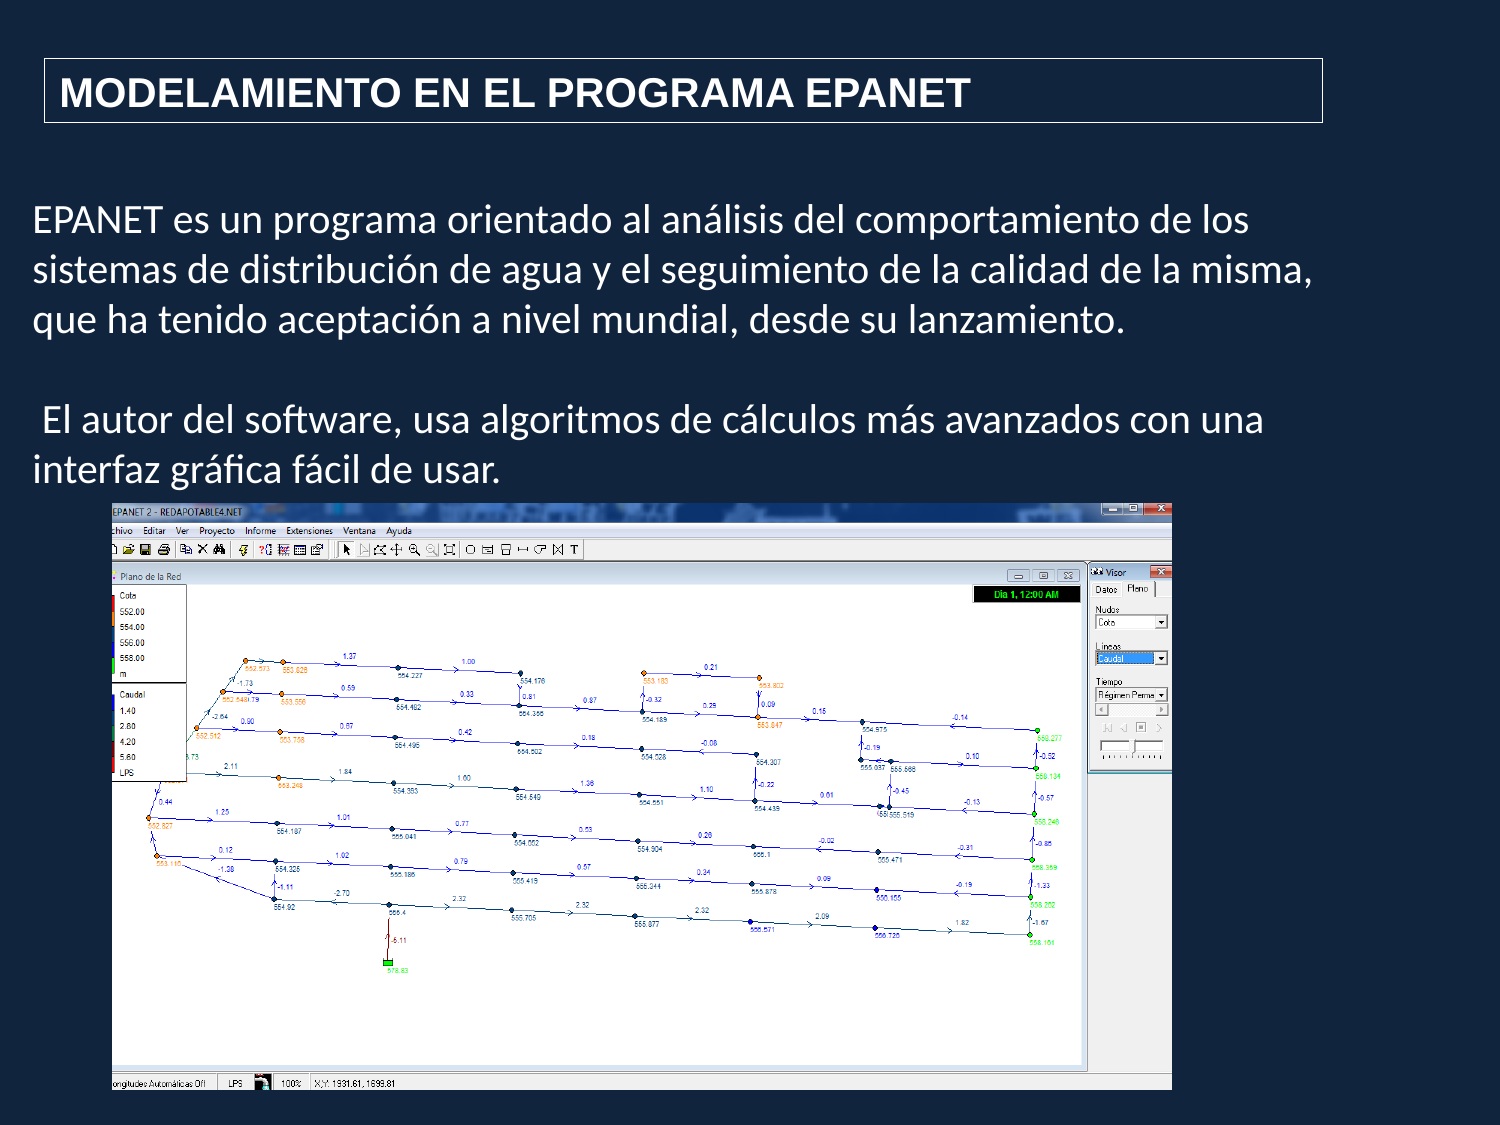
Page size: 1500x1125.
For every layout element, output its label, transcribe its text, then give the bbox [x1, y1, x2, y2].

text_box EPANET es un programa orientado al análisis del comportamiento de los sistemas de distribución de agua y el seguimiento de la calidad de la misma, que ha tenido aceptación a nivel mundial, desde su lanzamiento. El autor del software, usa algoritmos de cálculos más avanzados con una interfaz gráfica fácil de usar. [17, 184, 1377, 500]
text_box MODELAMIENTO EN EL PROGRAMA EPANET [44, 58, 1323, 123]
picture [111, 503, 1200, 1091]
